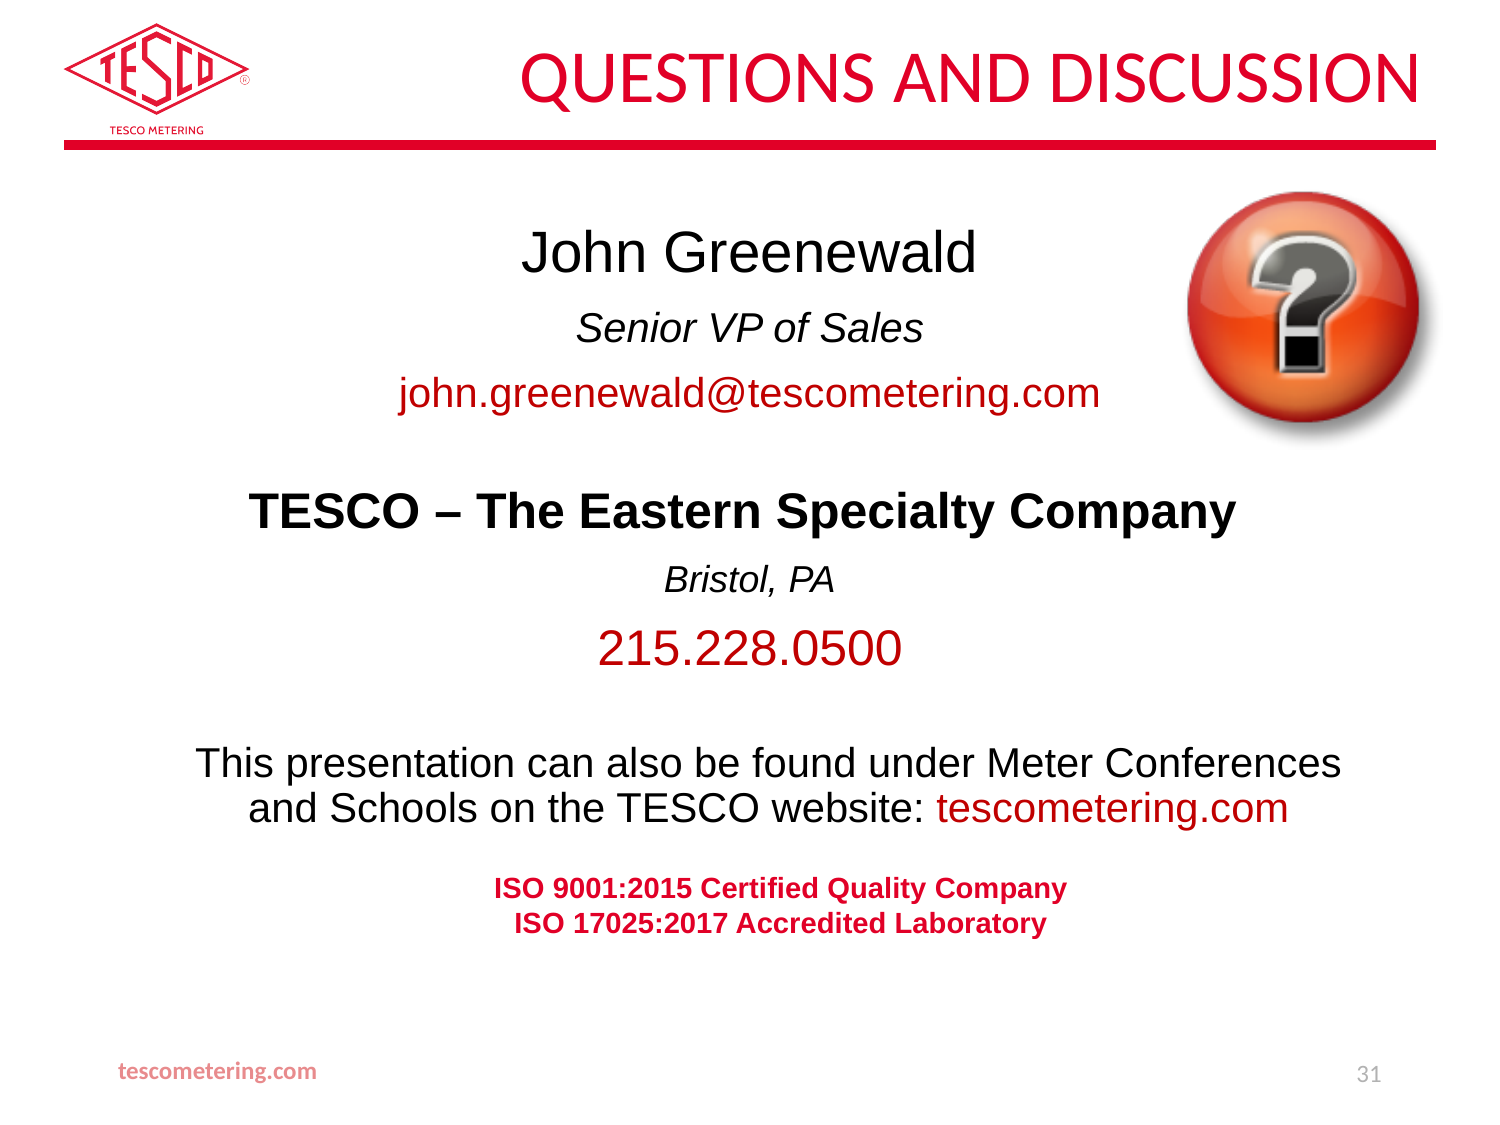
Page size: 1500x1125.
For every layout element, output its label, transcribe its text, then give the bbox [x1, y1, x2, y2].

footer tescometering.com [103, 1039, 610, 1100]
slide_number 31 [1059, 1042, 1397, 1103]
picture [63, 23, 250, 138]
picture [1179, 187, 1443, 450]
title Questions and Discussion [255, 22, 1438, 134]
text_box ISO 9001:2015 Certified Quality Company ISO 17025:2017 Accredited Laboratory [149, 862, 1413, 948]
list John Greenewald Senior VP of Sales john.greenewald@tescometering.com TESCO – The Eastern Specialty Company Bristol, PA 215.228.0500 This presentation can also be found under Meter Conferences and Schools on the TESCO website: tescometering.com [103, 214, 1397, 1010]
